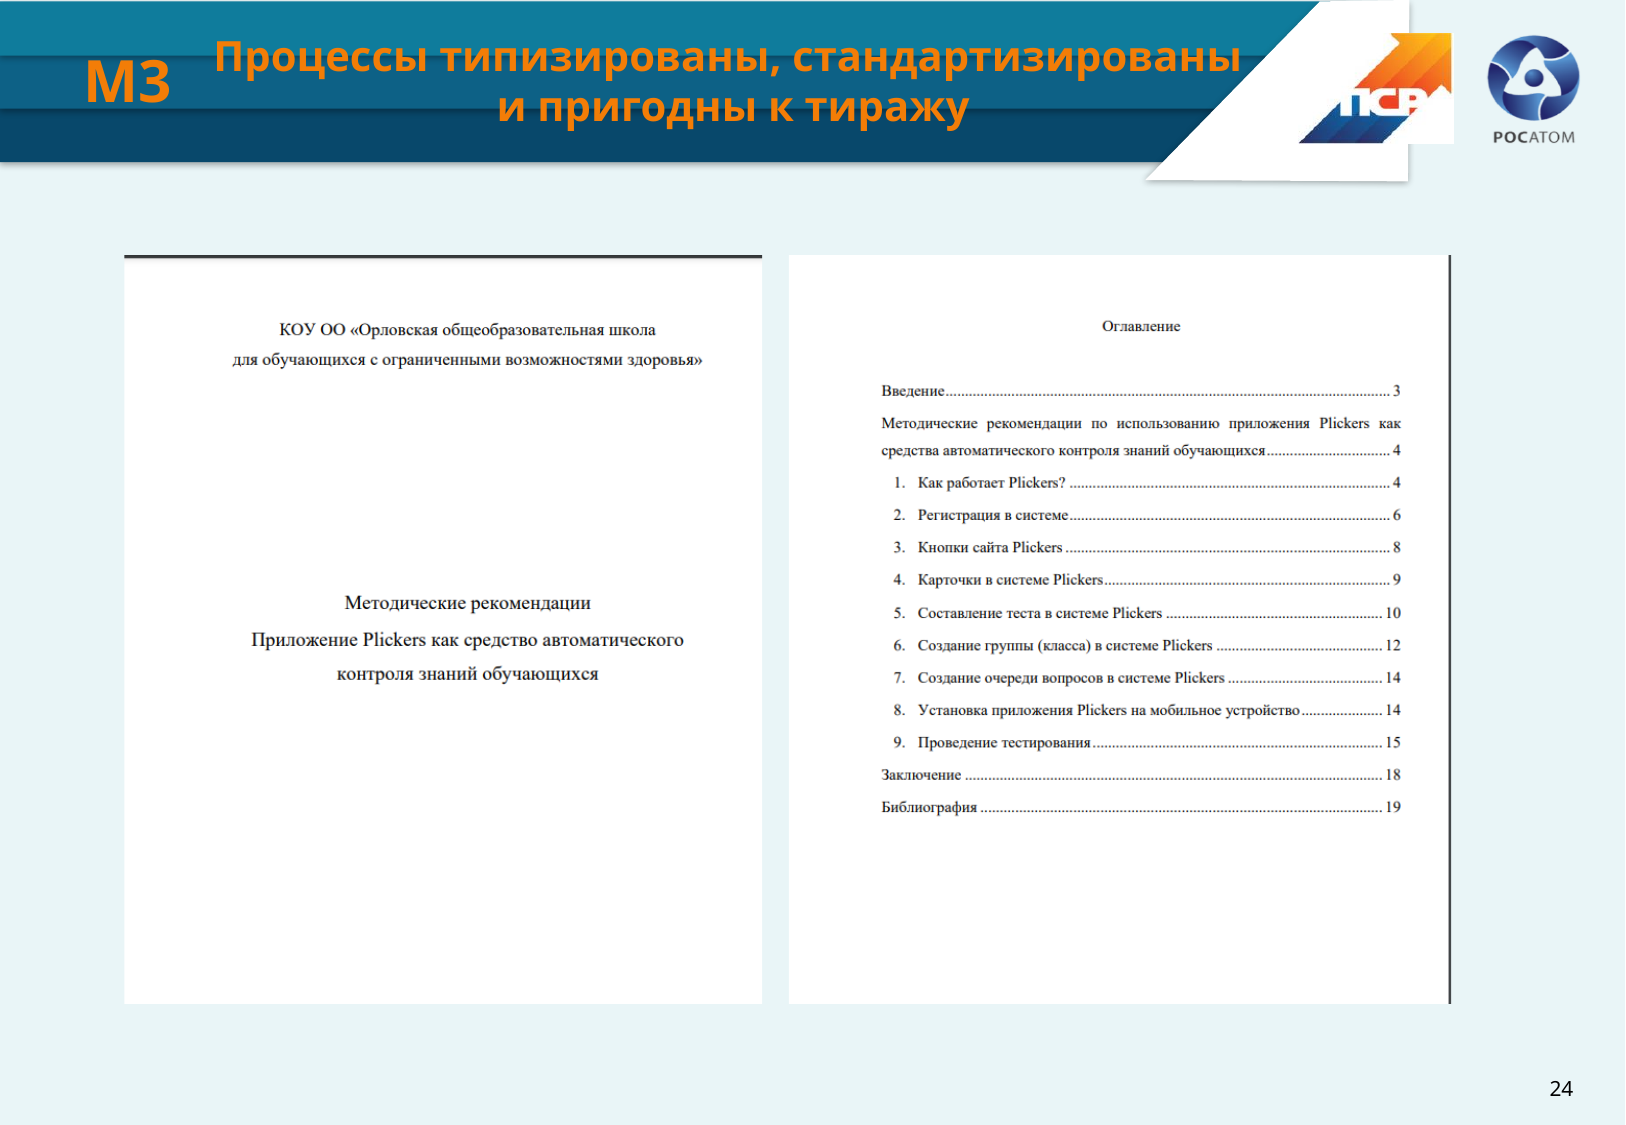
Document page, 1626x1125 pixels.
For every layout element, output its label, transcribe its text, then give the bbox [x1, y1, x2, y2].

picture [788, 255, 1452, 1004]
picture [1298, 33, 1454, 144]
picture [1462, 30, 1606, 148]
text_box М3 [68, 36, 187, 122]
title Процессы типизированы, стандартизированы и пригодны к тиражу [127, 29, 1339, 131]
picture [123, 255, 763, 1004]
